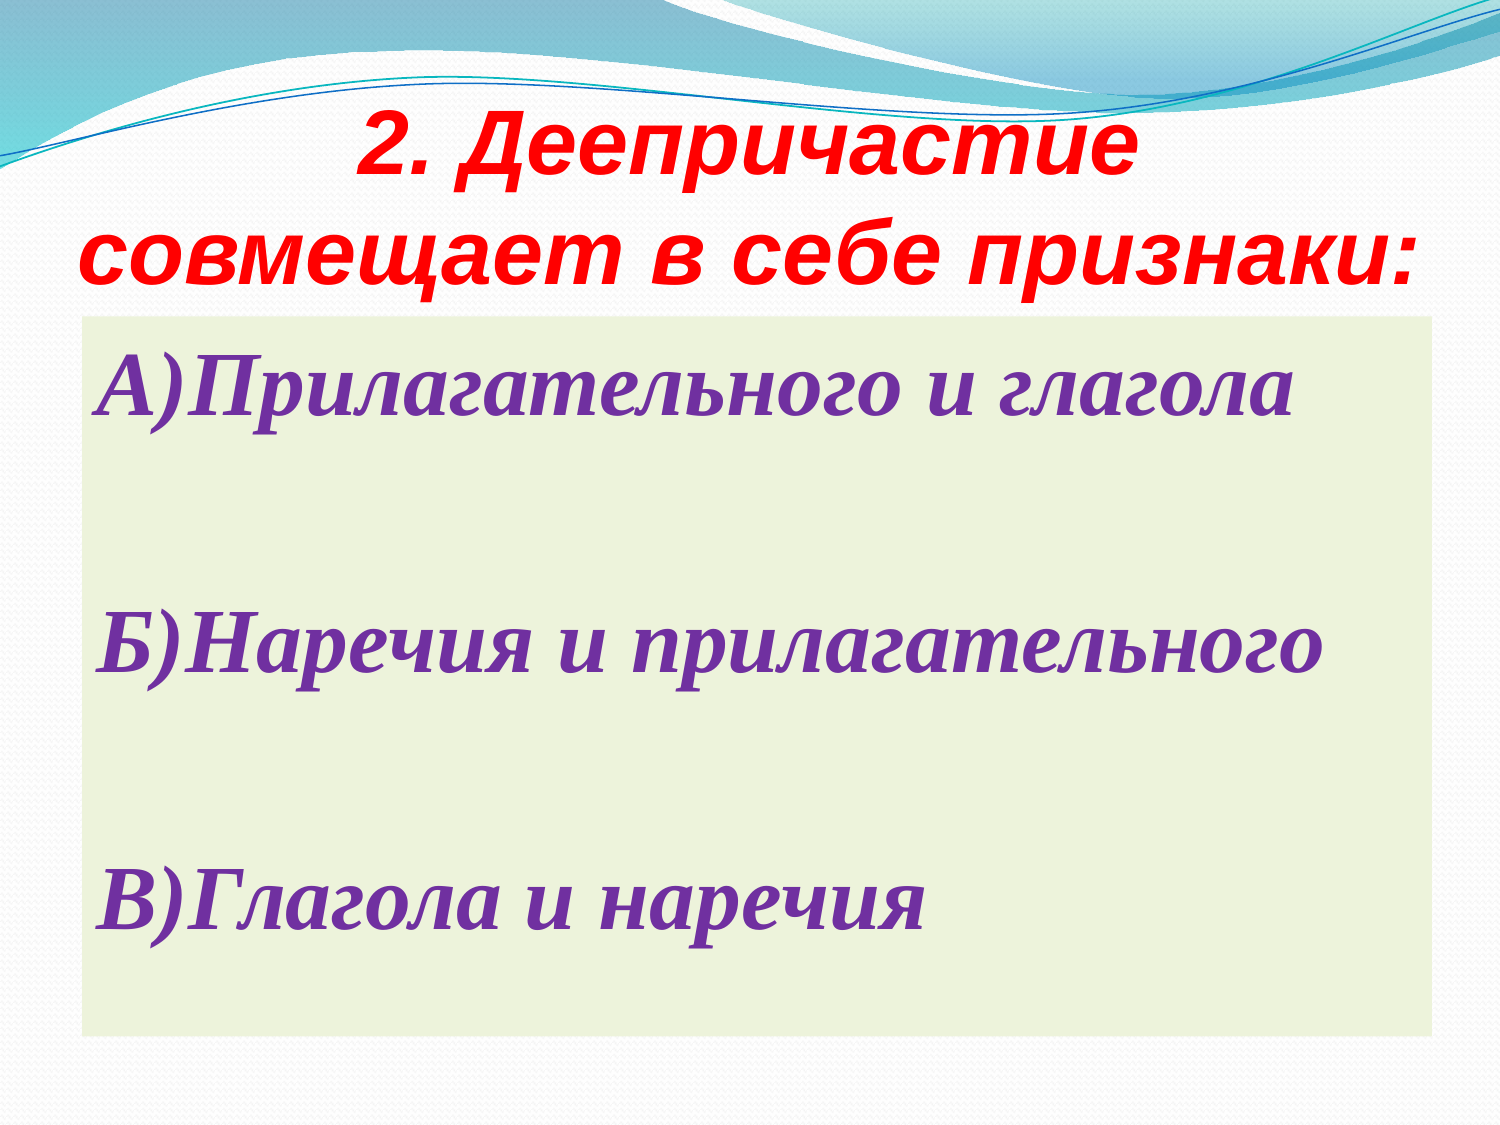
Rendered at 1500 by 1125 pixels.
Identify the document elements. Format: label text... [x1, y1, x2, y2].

title 2. Деепричастие совмещает в себе признаки: [75, 115, 1425, 303]
list А)Прилагательного и глагола Б)Наречия и прилагательного В)Глагола и наречия [82, 316, 1432, 1037]
